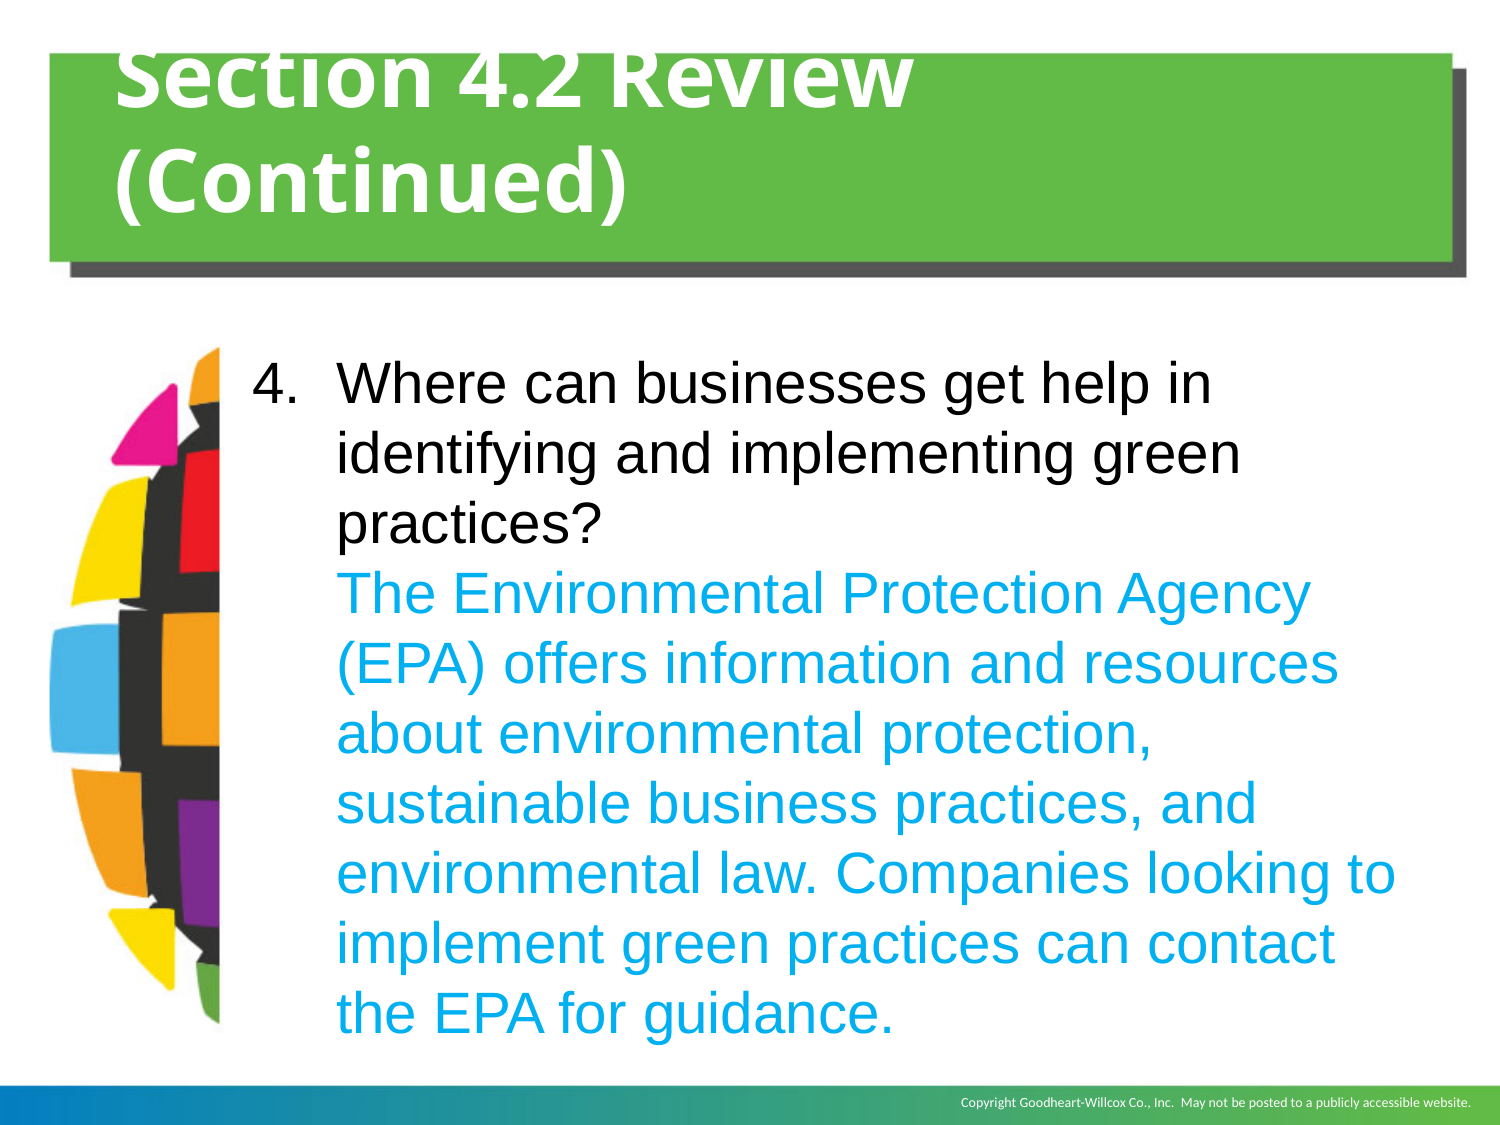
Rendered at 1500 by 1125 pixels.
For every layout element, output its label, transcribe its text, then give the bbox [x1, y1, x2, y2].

title Section 4.2 Review (Continued) [99, 74, 1438, 238]
picture [0, 0, 1500, 1125]
list Where can businesses get help in identifying and implementing green practices? The Environmental Protection Agency (EPA) offers information and resources about environmental protection, sustainable business practices, and environmental law. Companies looking to implement green practices can contact the EPA for guidance. [237, 337, 1438, 1075]
